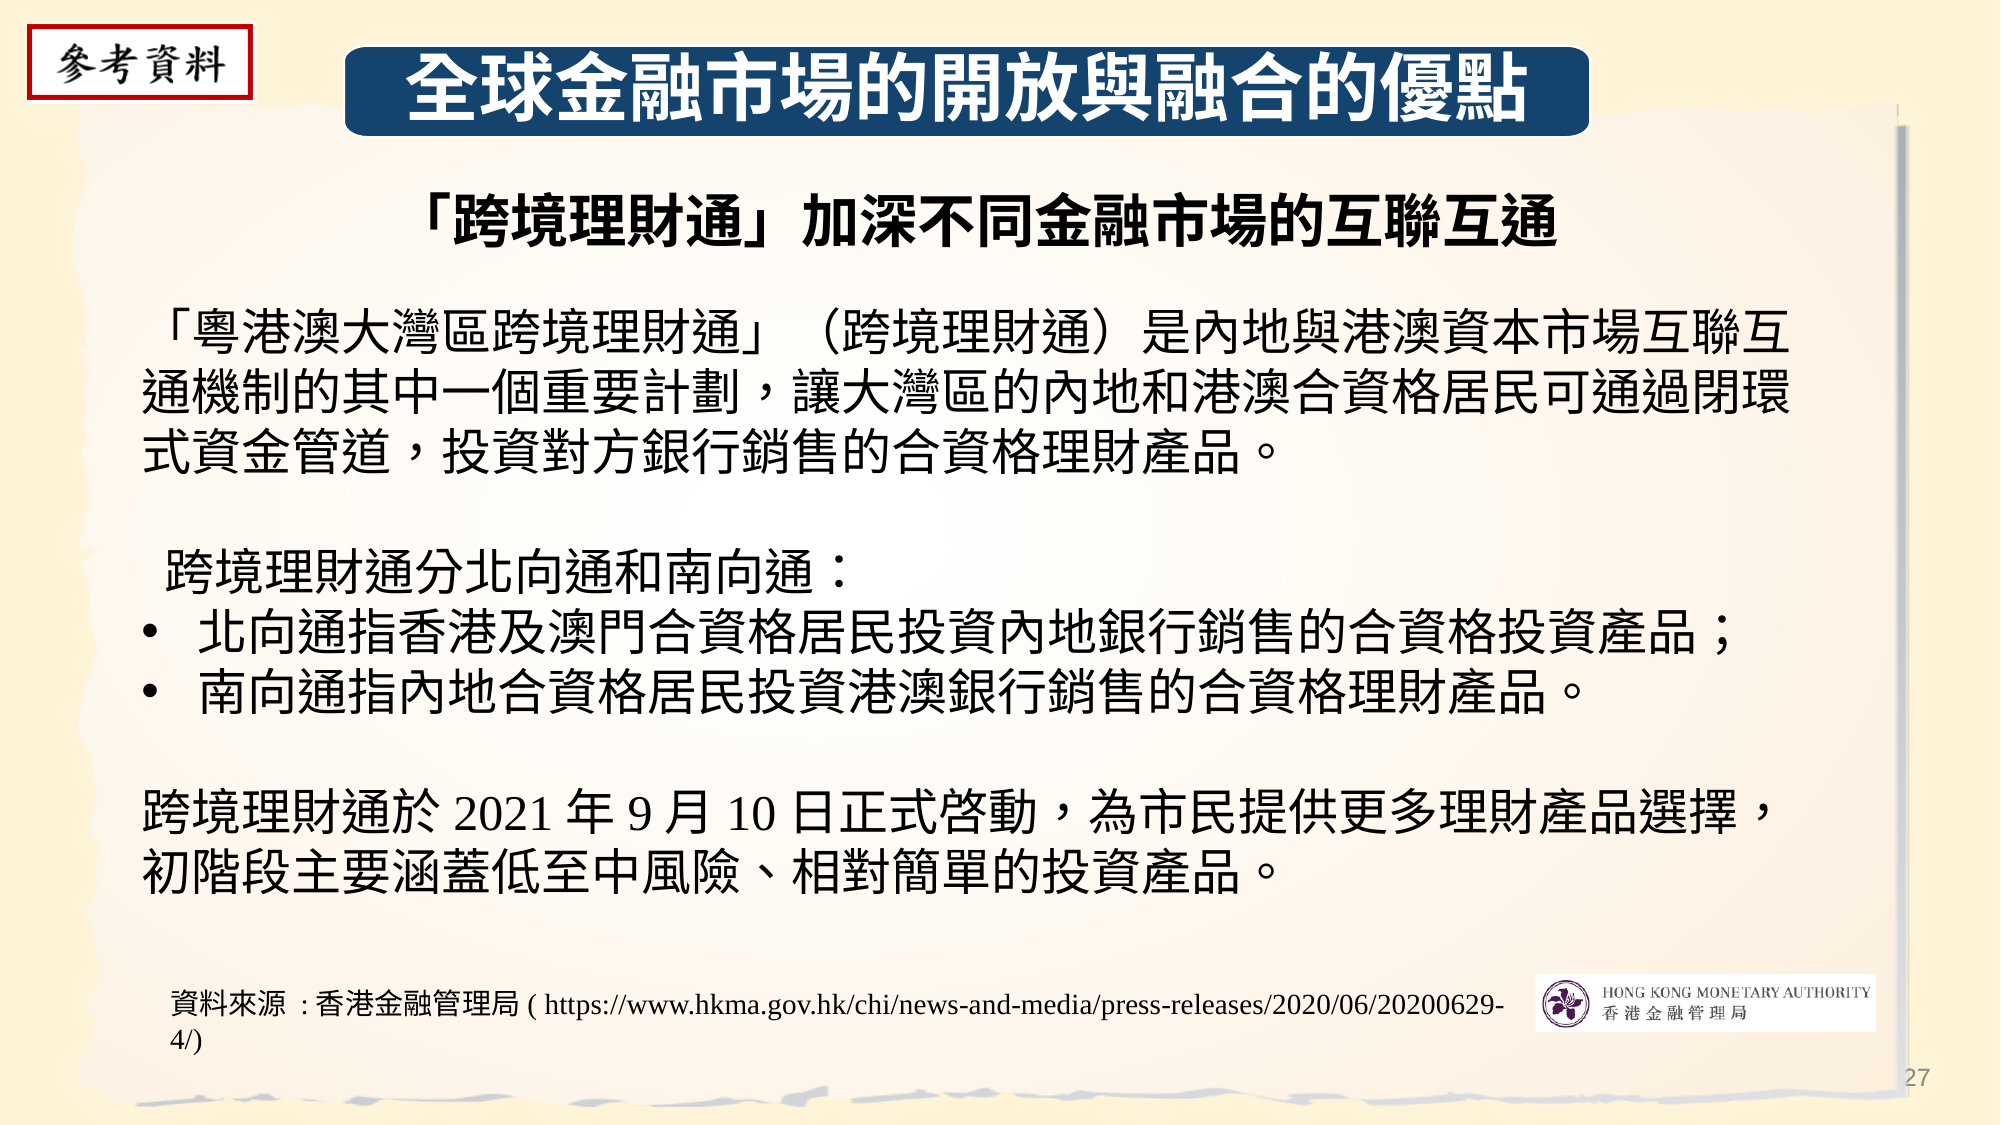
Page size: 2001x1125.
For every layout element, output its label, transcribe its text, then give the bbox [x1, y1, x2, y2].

picture [27, 20, 1932, 1107]
text_box 全球金融市場的開放與融合的優點 [342, 44, 1592, 100]
